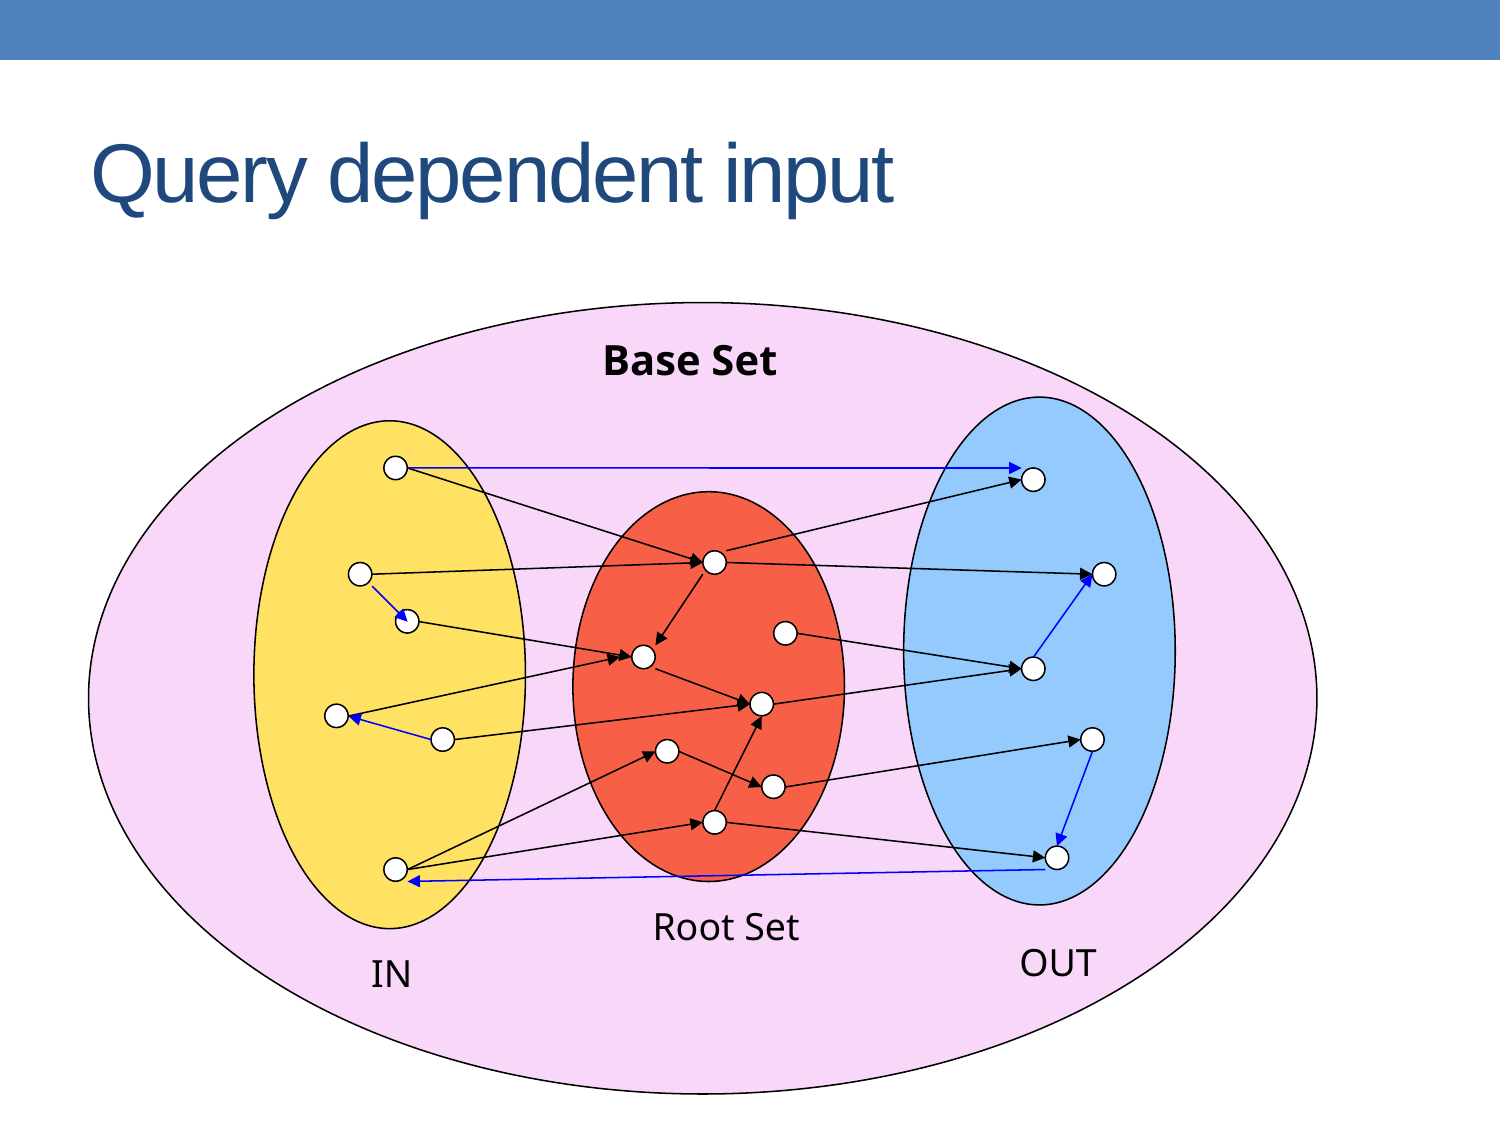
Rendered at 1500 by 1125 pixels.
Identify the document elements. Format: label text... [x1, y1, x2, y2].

text_box [679, 876, 741, 882]
text_box [372, 586, 408, 622]
text_box [785, 735, 1080, 788]
text_box [1033, 574, 1093, 658]
text_box [655, 739, 679, 763]
text_box [362, 653, 621, 714]
title Query dependent input [75, 87, 1425, 250]
text_box [621, 823, 800, 876]
text_box [714, 716, 762, 811]
text_box [691, 552, 703, 562]
text_box [253, 420, 526, 929]
text_box [750, 692, 774, 716]
text_box [1045, 846, 1069, 870]
text_box [1092, 562, 1116, 586]
text_box [702, 550, 727, 575]
text_box [407, 461, 1022, 475]
text_box [716, 776, 828, 830]
text_box [903, 651, 1008, 685]
text_box [590, 753, 731, 835]
text_box IN [356, 942, 428, 1003]
text_box [324, 704, 349, 728]
text_box [407, 869, 1046, 888]
text_box [904, 397, 1176, 905]
text_box [773, 621, 798, 646]
text_box Root Set [637, 895, 815, 956]
text_box [372, 556, 703, 575]
text_box [407, 818, 703, 870]
text_box [726, 562, 1092, 580]
text_box [734, 695, 845, 786]
text_box [1021, 467, 1046, 492]
text_box [348, 713, 432, 740]
text_box Base Set [587, 326, 793, 392]
text_box [631, 645, 656, 669]
text_box [383, 857, 408, 882]
text_box [572, 563, 845, 724]
text_box [797, 633, 1021, 673]
text_box [575, 705, 760, 782]
text_box [1055, 751, 1093, 847]
text_box OUT [1004, 931, 1112, 991]
text_box [622, 491, 815, 565]
text_box [738, 693, 749, 703]
text_box [726, 822, 1045, 863]
text_box [1009, 670, 1020, 677]
text_box [383, 456, 408, 480]
text_box [454, 699, 751, 740]
text_box [1021, 657, 1046, 681]
text_box [348, 562, 372, 586]
text_box [419, 621, 632, 662]
text_box [1080, 727, 1105, 752]
text_box [702, 810, 727, 835]
text_box [408, 751, 656, 869]
text_box [655, 574, 703, 646]
text_box [602, 537, 690, 565]
text_box [431, 727, 455, 752]
text_box [726, 476, 1021, 551]
text_box [395, 609, 419, 634]
text_box [88, 302, 1317, 1094]
text_box [903, 569, 1084, 667]
text_box [761, 774, 786, 799]
text_box [733, 774, 762, 788]
